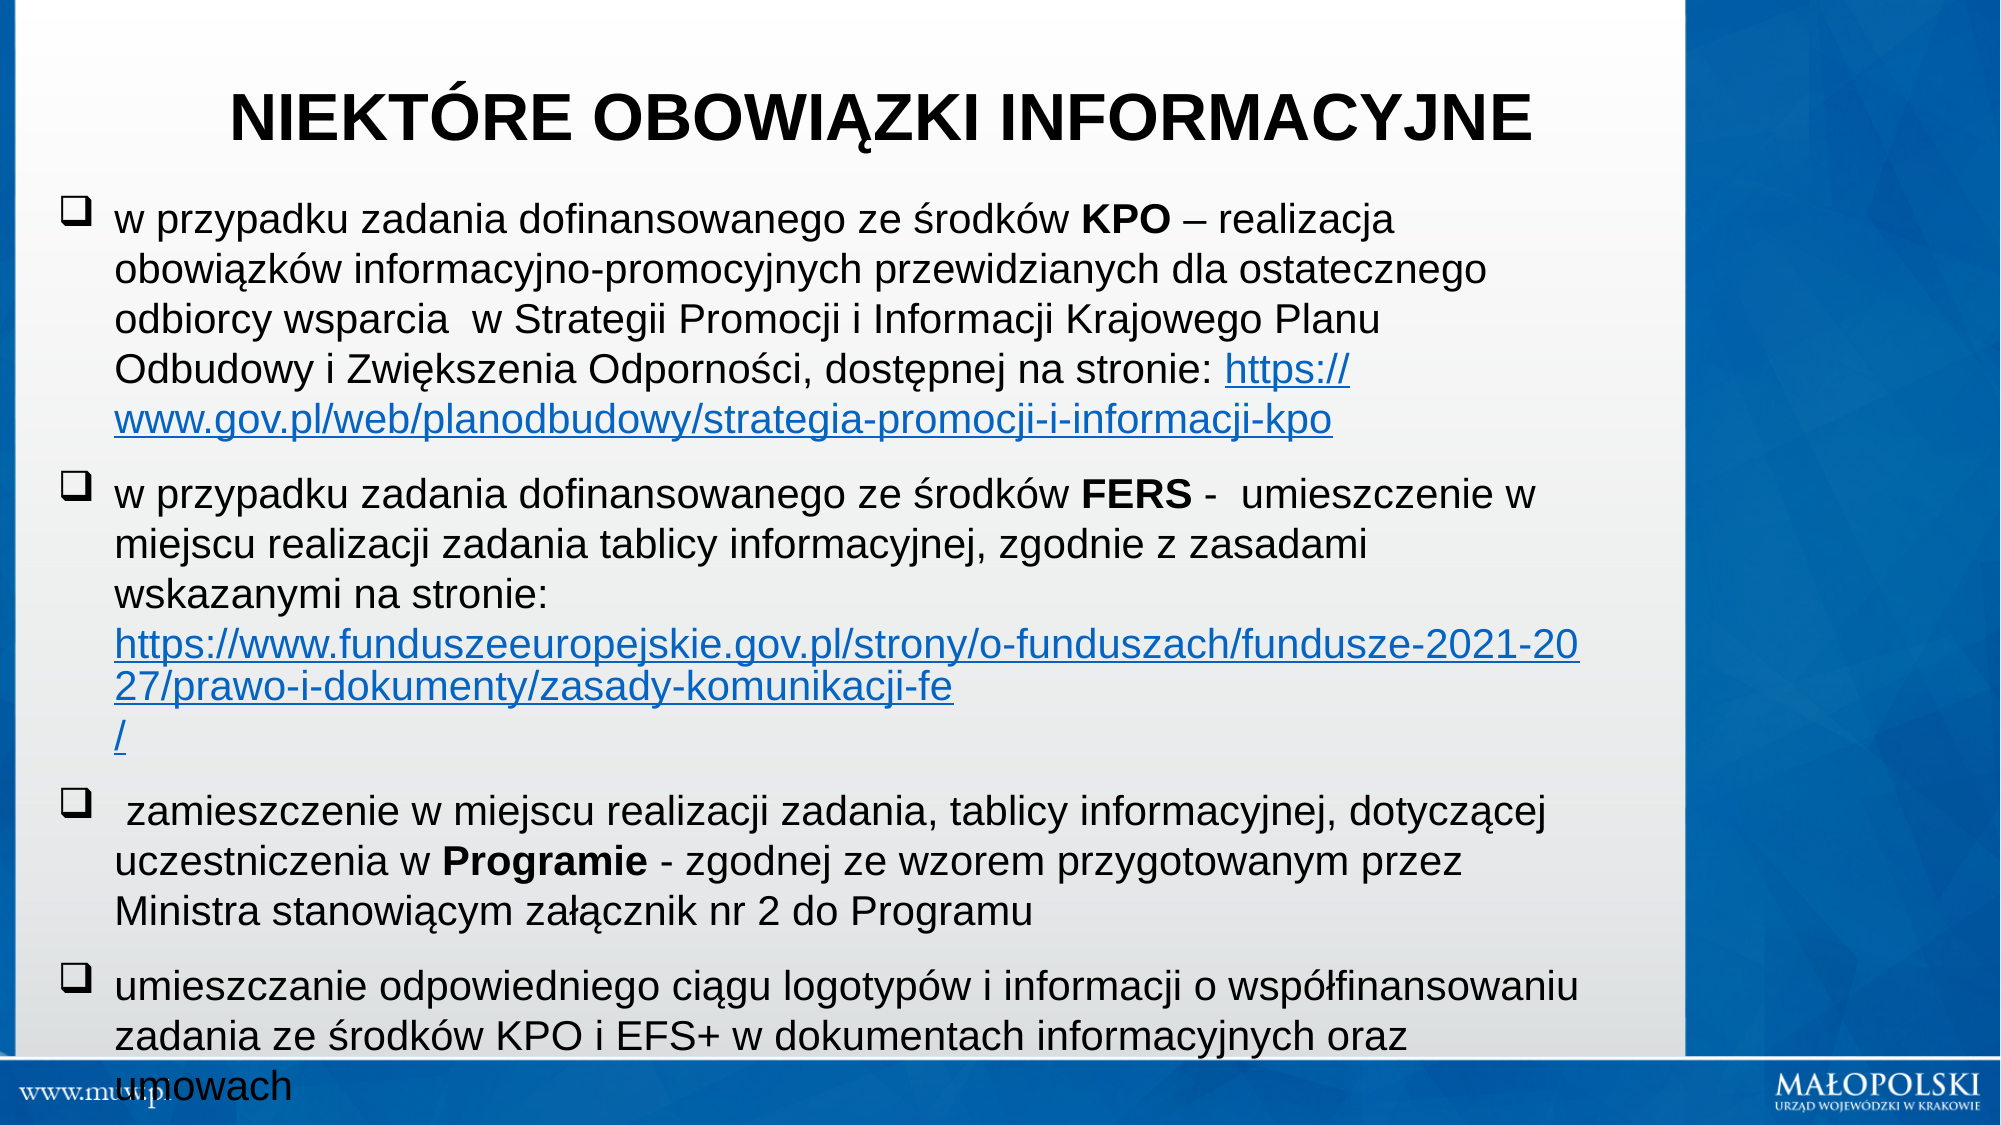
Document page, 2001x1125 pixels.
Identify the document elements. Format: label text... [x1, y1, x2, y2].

text_box w przypadku zadania dofinansowanego ze środków KPO – realizacja obowiązków informacyjno-promocyjnych przewidzianych dla ostatecznego odbiorcy wsparcia w Strategii Promocji i Informacji Krajowego Planu Odbudowy i Zwiększenia Odporności, dostępnej na stronie: https://www.gov.pl/web/planodbudowy/strategia-promocji-i-informacji-kpo w przypadku zadania dofinansowanego ze środków FERS - umieszczenie w miejscu realizacji zadania tablicy informacyjnej, zgodnie z zasadami wskazanymi na stronie: https://www.funduszeeuropejskie.gov.pl/strony/o-funduszach/fundusze-2021-2027/prawo-i-dokumenty/zasady-komunikacji-fe/ zamieszczenie w miejscu realizacji zadania, tablicy informacyjnej, dotyczącej uczestniczenia w Programie - zgodnej ze wzorem przygotowanym przez Ministra stanowiącym załącznik nr 2 do Programu umieszczanie odpowiedniego ciągu logotypów i informacji o współfinansowaniu zadania ze środków KPO i EFS+ w dokumentach informacyjnych oraz umowach [43, 184, 1603, 1075]
picture [0, 0, 2001, 1125]
text_box NIEKTÓRE OBOWIĄZKI INFORMACYJNE [78, 66, 1686, 241]
